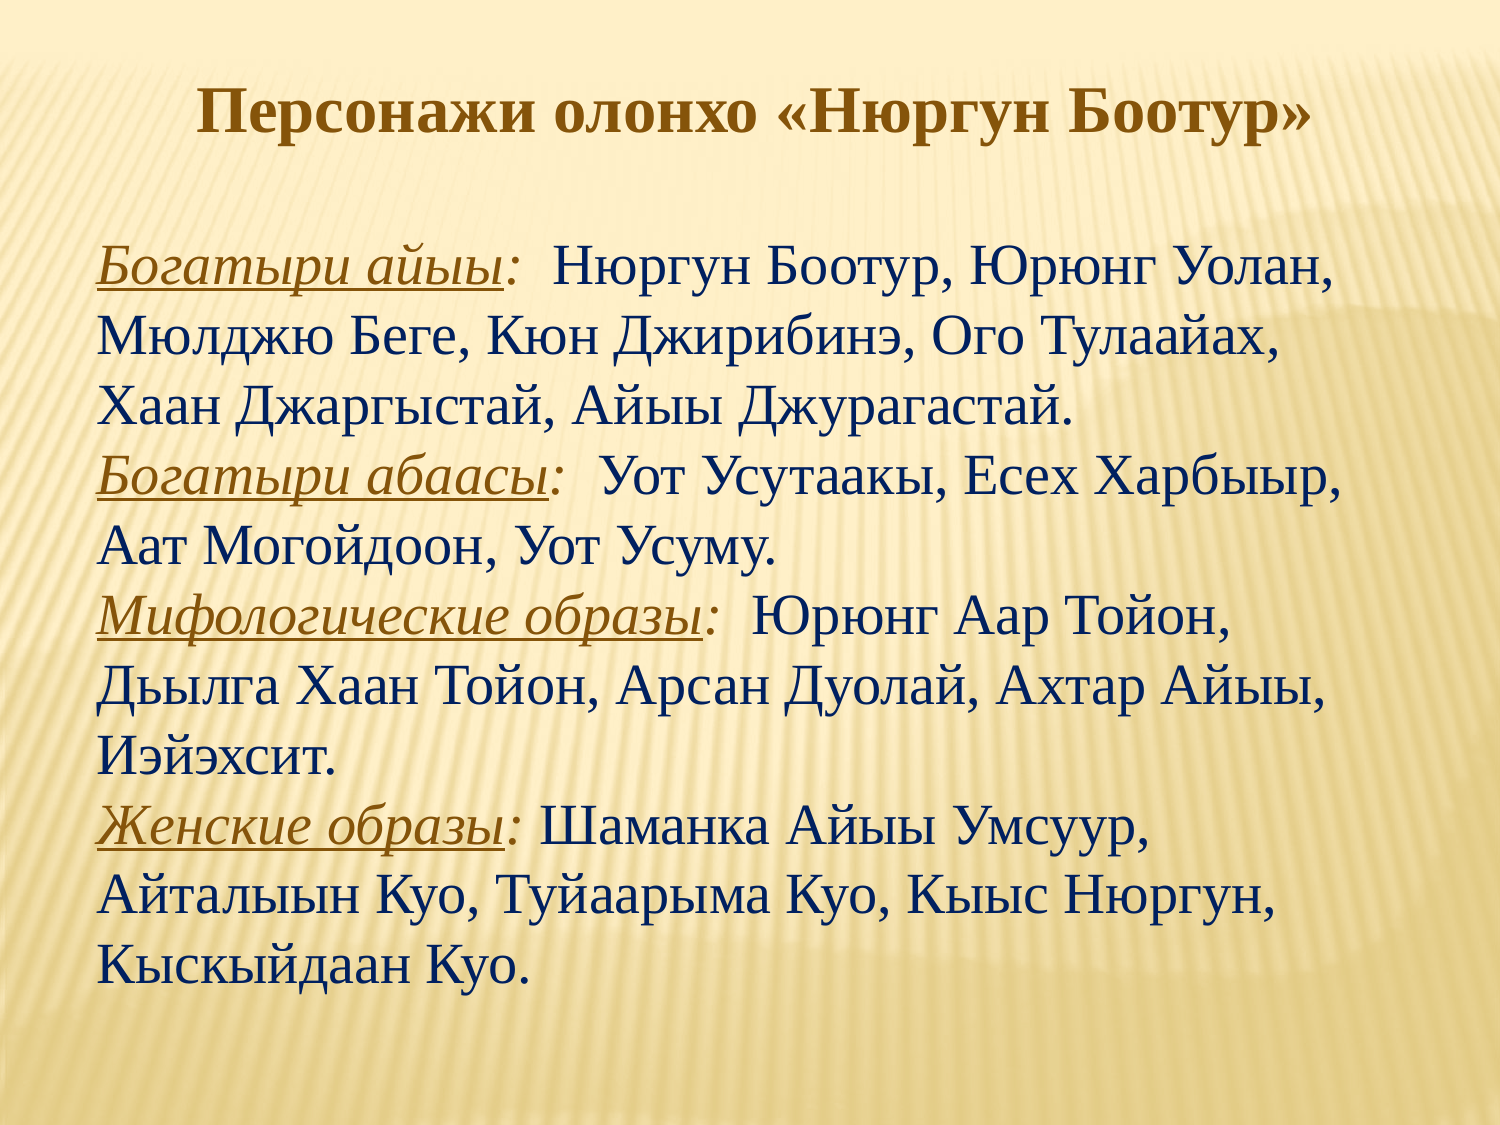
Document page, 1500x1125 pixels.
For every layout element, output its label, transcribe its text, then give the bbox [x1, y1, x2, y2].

text_box Персонажи олонхо «Нюргун Боотур» Богатыри айыы: Нюргун Боотур, Юрюнг Уолан, Мюлджю Беге, Кюн Джирибинэ, Ого Тулаайах, Хаан Джаргыстай, Айыы Джурагастай. Богатыри абаасы: Уот Усутаакы, Есех Харбыыр, Аат Могойдоон, Уот Усуму. Мифологические образы: Юрюнг Аар Тойон, Дьылга Хаан Тойон, Арсан Дуолай, Ахтар Айыы, Иэйэхсит. Женские образы: Шаманка Айыы Умсуур, Айталыын Куо, Туйаарыма Куо, Кыыс Нюргун, Кыскыйдаан Куо. [81, 58, 1430, 1003]
